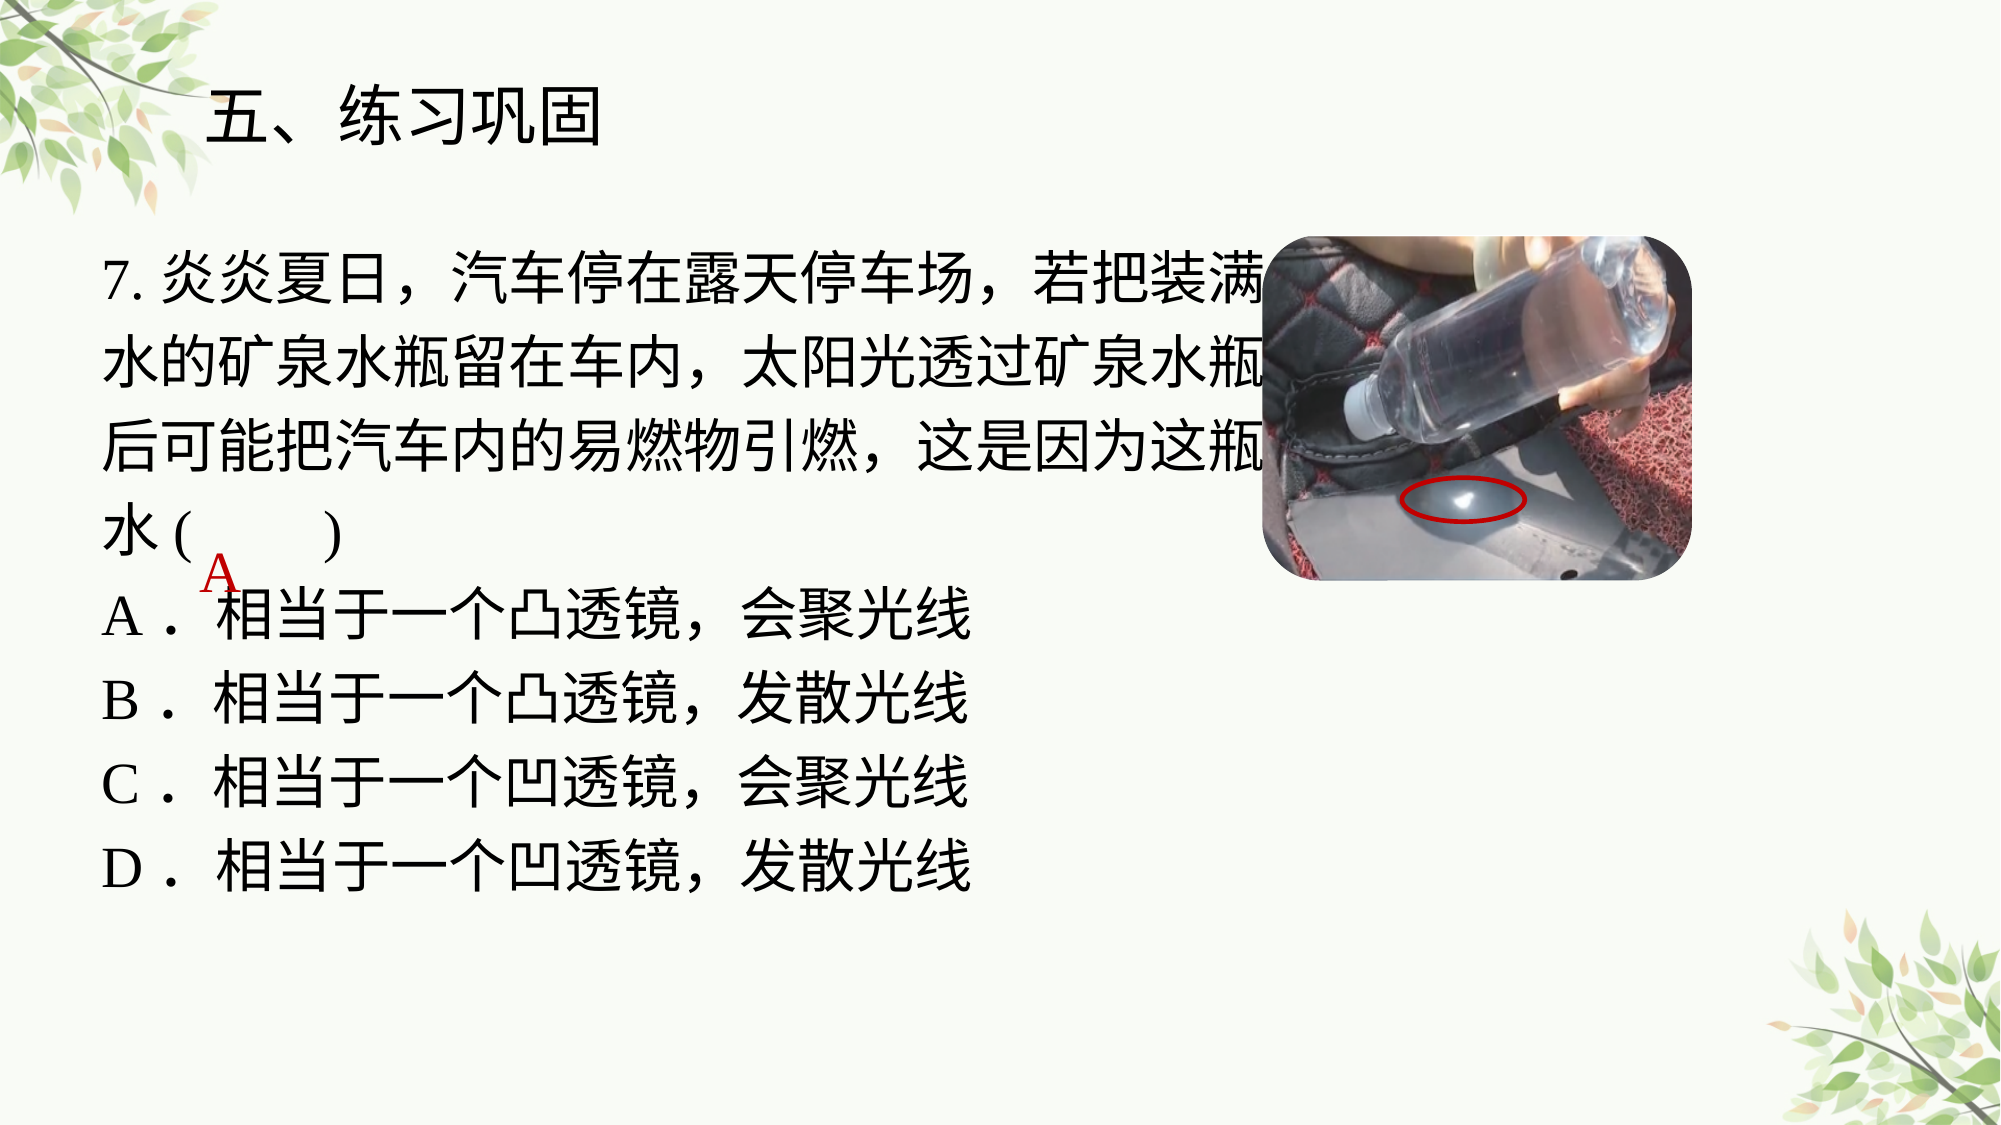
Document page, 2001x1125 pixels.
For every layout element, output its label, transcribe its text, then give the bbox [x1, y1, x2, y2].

text_box 五、练习巩固 [54, 66, 754, 161]
picture [0, 0, 2001, 1125]
text_box 7.炎炎夏日，汽车停在露天停车场，若把装满水的矿泉水瓶留在车内，太阳光透过矿泉水瓶后可能把汽车内的易燃物引燃，这是因为这瓶水( ) A．相当于一个凸透镜，会聚光线 B．相当于一个凸透镜，发散光线 C．相当于一个凹透镜，会聚光线 D．相当于一个凹透镜，发散光线 [86, 219, 1291, 907]
text_box A [184, 491, 363, 570]
